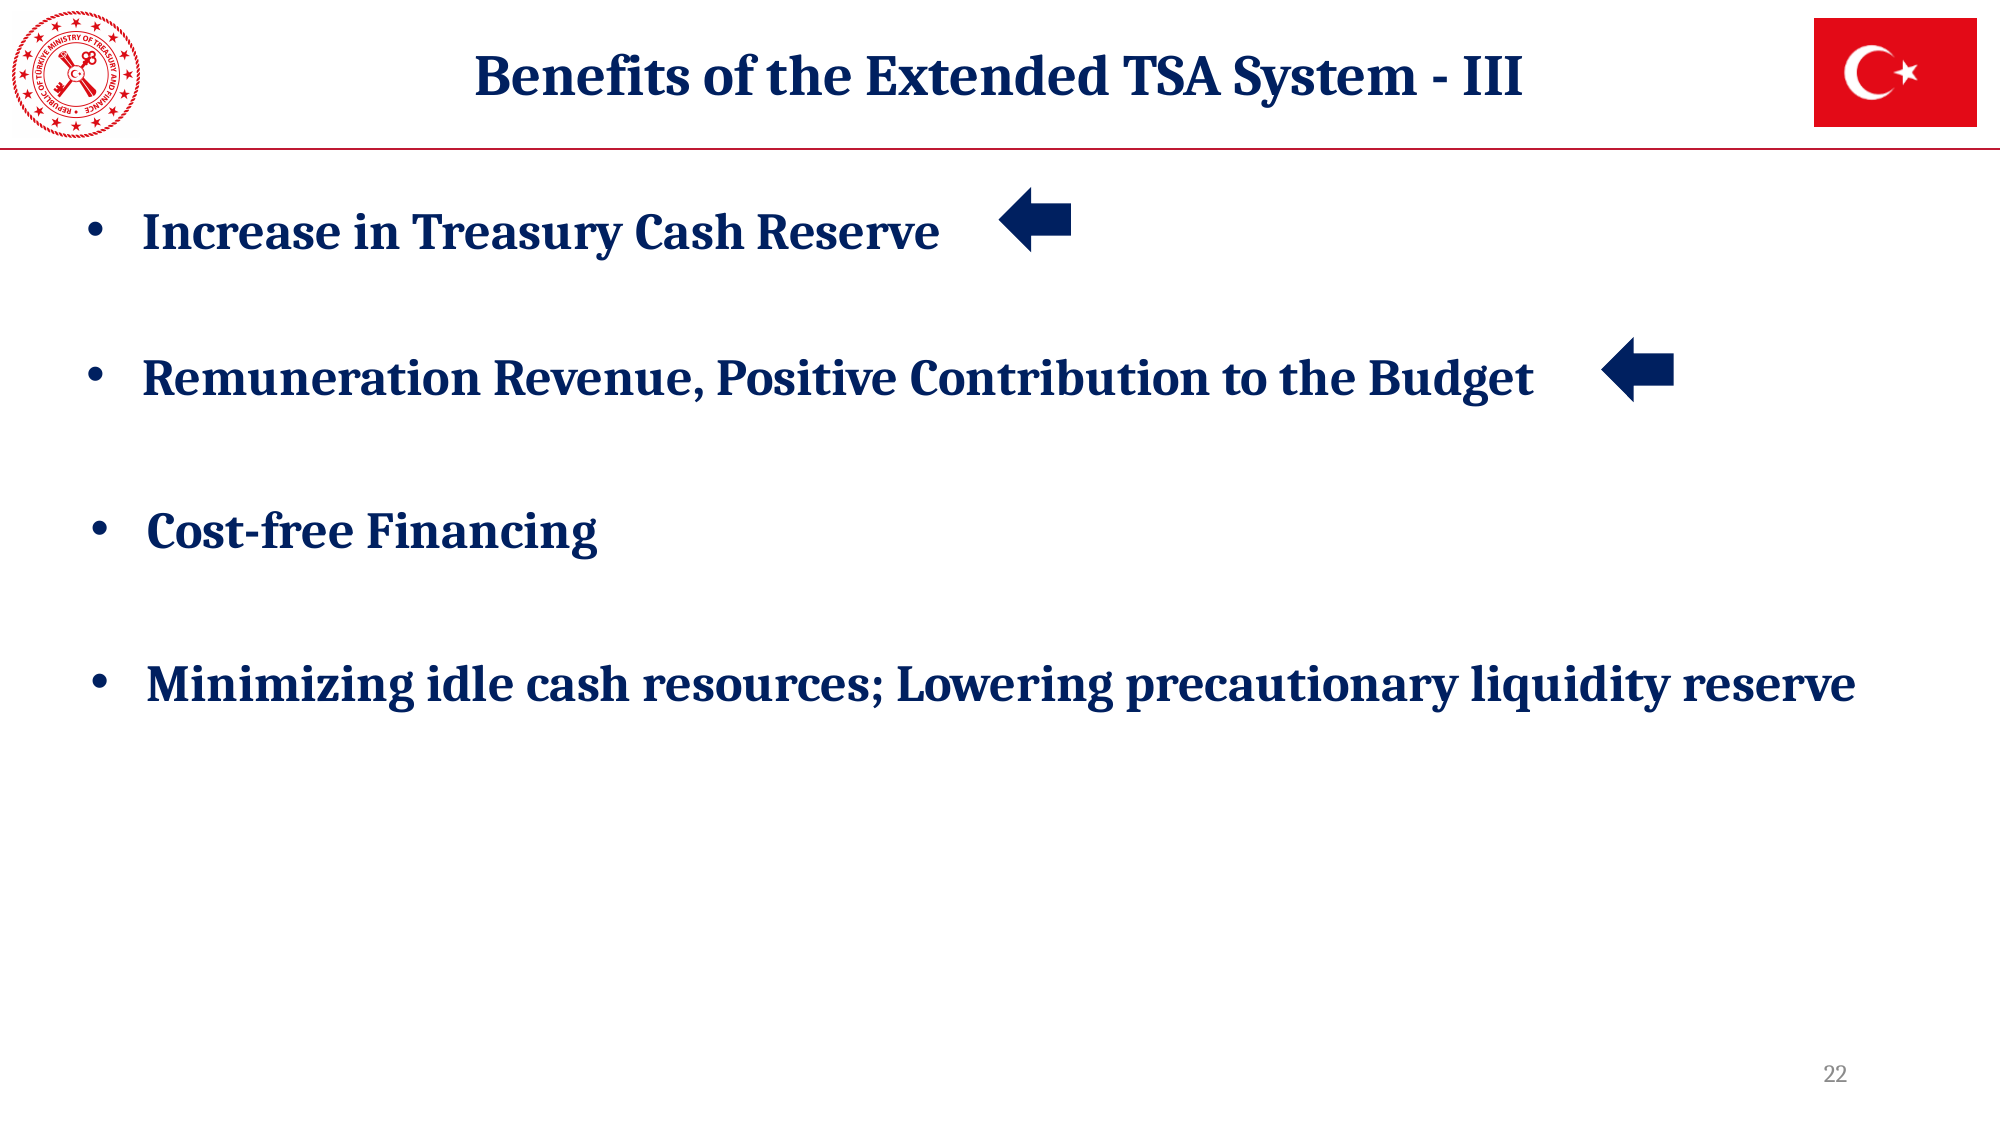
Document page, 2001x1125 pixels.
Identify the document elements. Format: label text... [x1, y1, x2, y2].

text_box Benefits of the Extended TSA System - III [158, 29, 1814, 115]
text_box Increase in Treasury Cash Reserve [71, 159, 1929, 268]
text_box Cost-free Financing [75, 457, 1934, 567]
table_header [0, 0, 2000, 148]
text_box Minimizing idle cash resources; Lowering precautionary liquidity reserve [75, 611, 2000, 720]
text_box [998, 186, 1071, 253]
text_box Remuneration Revenue, Positive Contribution to the Budget [71, 304, 1929, 413]
text_box [1601, 336, 1674, 403]
picture [1814, 18, 1977, 127]
picture [12, 11, 140, 138]
slide_number 22 [1412, 1042, 1863, 1103]
